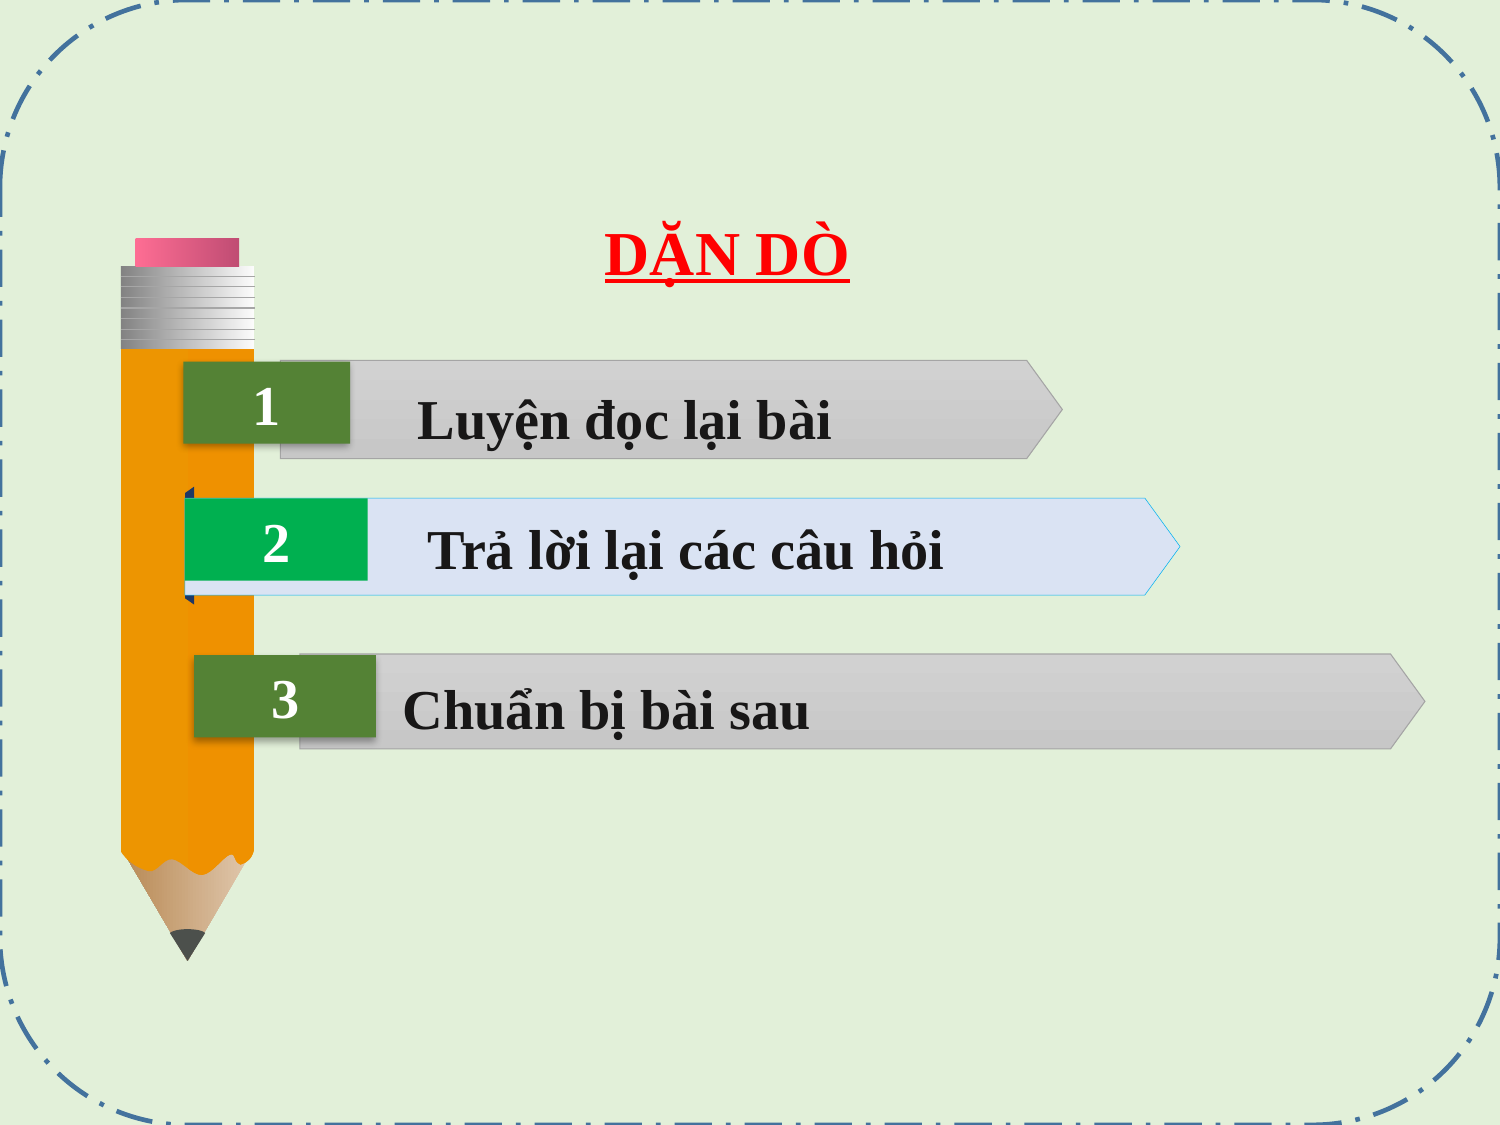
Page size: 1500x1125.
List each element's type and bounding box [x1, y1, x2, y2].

text_box [194, 653, 1425, 749]
text_box [120, 238, 255, 961]
text_box [184, 486, 1181, 605]
text_box [0, 0, 1500, 1125]
text_box [183, 360, 1063, 460]
